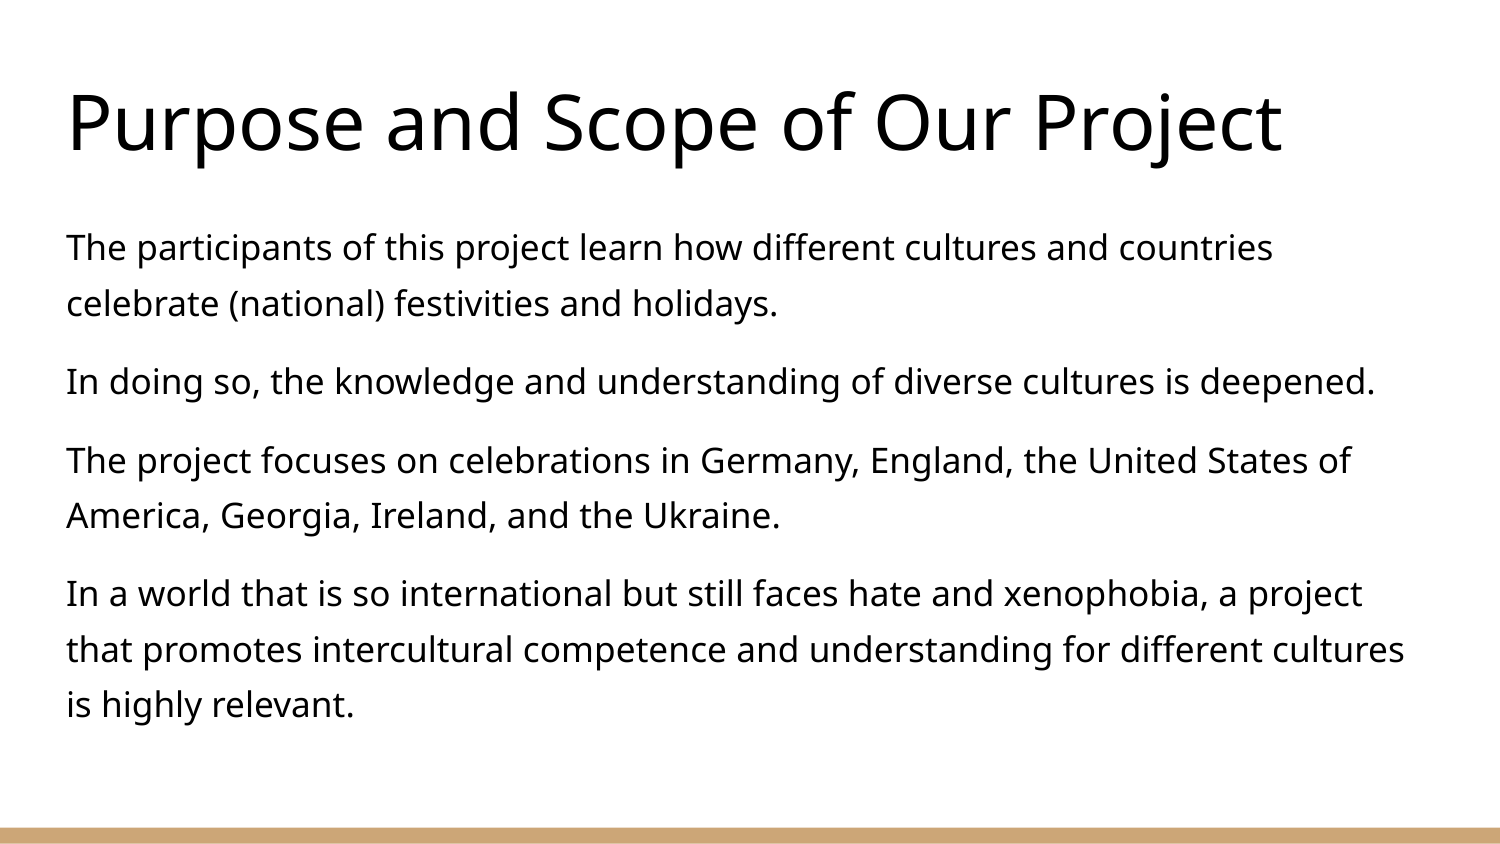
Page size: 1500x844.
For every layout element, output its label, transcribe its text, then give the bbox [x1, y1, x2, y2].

list The participants of this project learn how different cultures and countries celebrate (national) festivities and holidays. In doing so, the knowledge and understanding of diverse cultures is deepened. The project focuses on celebrations in Germany, England, the United States of America, Georgia, Ireland, and the Ukraine. In a world that is so international but still faces hate and xenophobia, a project that promotes intercultural competence and understanding for different cultures is highly relevant. [51, 200, 1449, 752]
title Purpose and Scope of Our Project [51, 51, 1449, 189]
